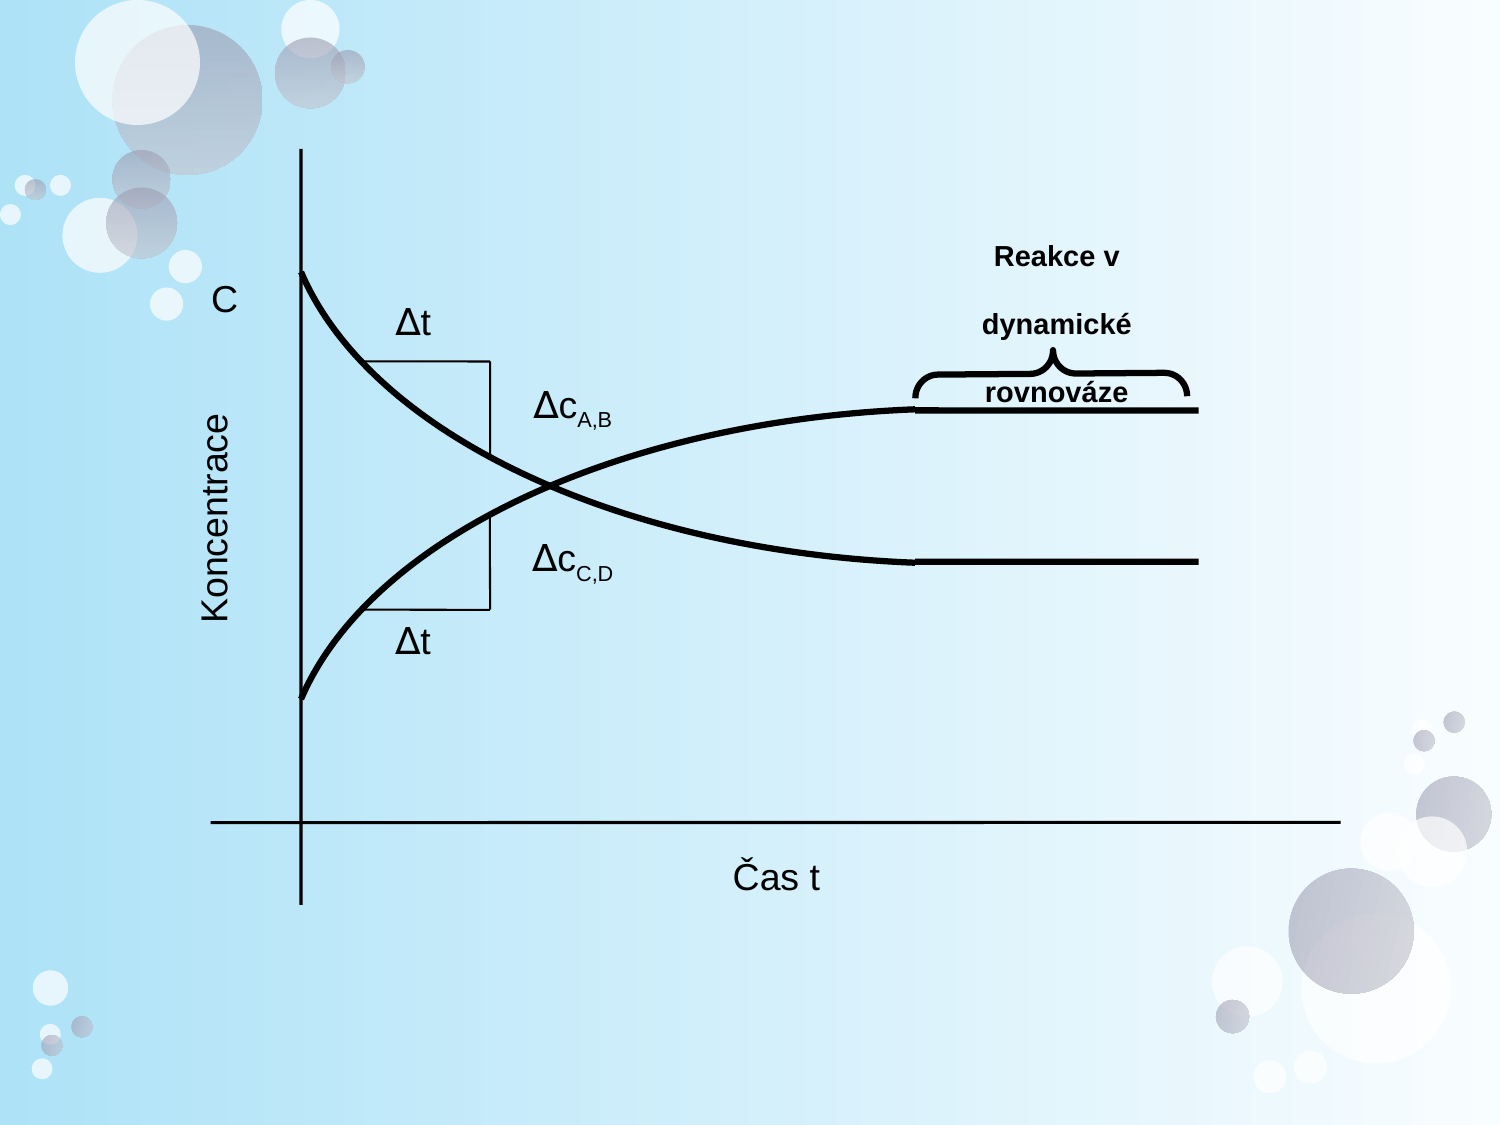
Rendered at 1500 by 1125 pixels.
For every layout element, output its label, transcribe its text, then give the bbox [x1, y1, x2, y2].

text_box Čas t [525, 846, 1028, 906]
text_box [181, 265, 268, 689]
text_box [299, 182, 1201, 407]
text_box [299, 407, 1201, 789]
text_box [913, 194, 1189, 399]
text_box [311, 513, 658, 687]
